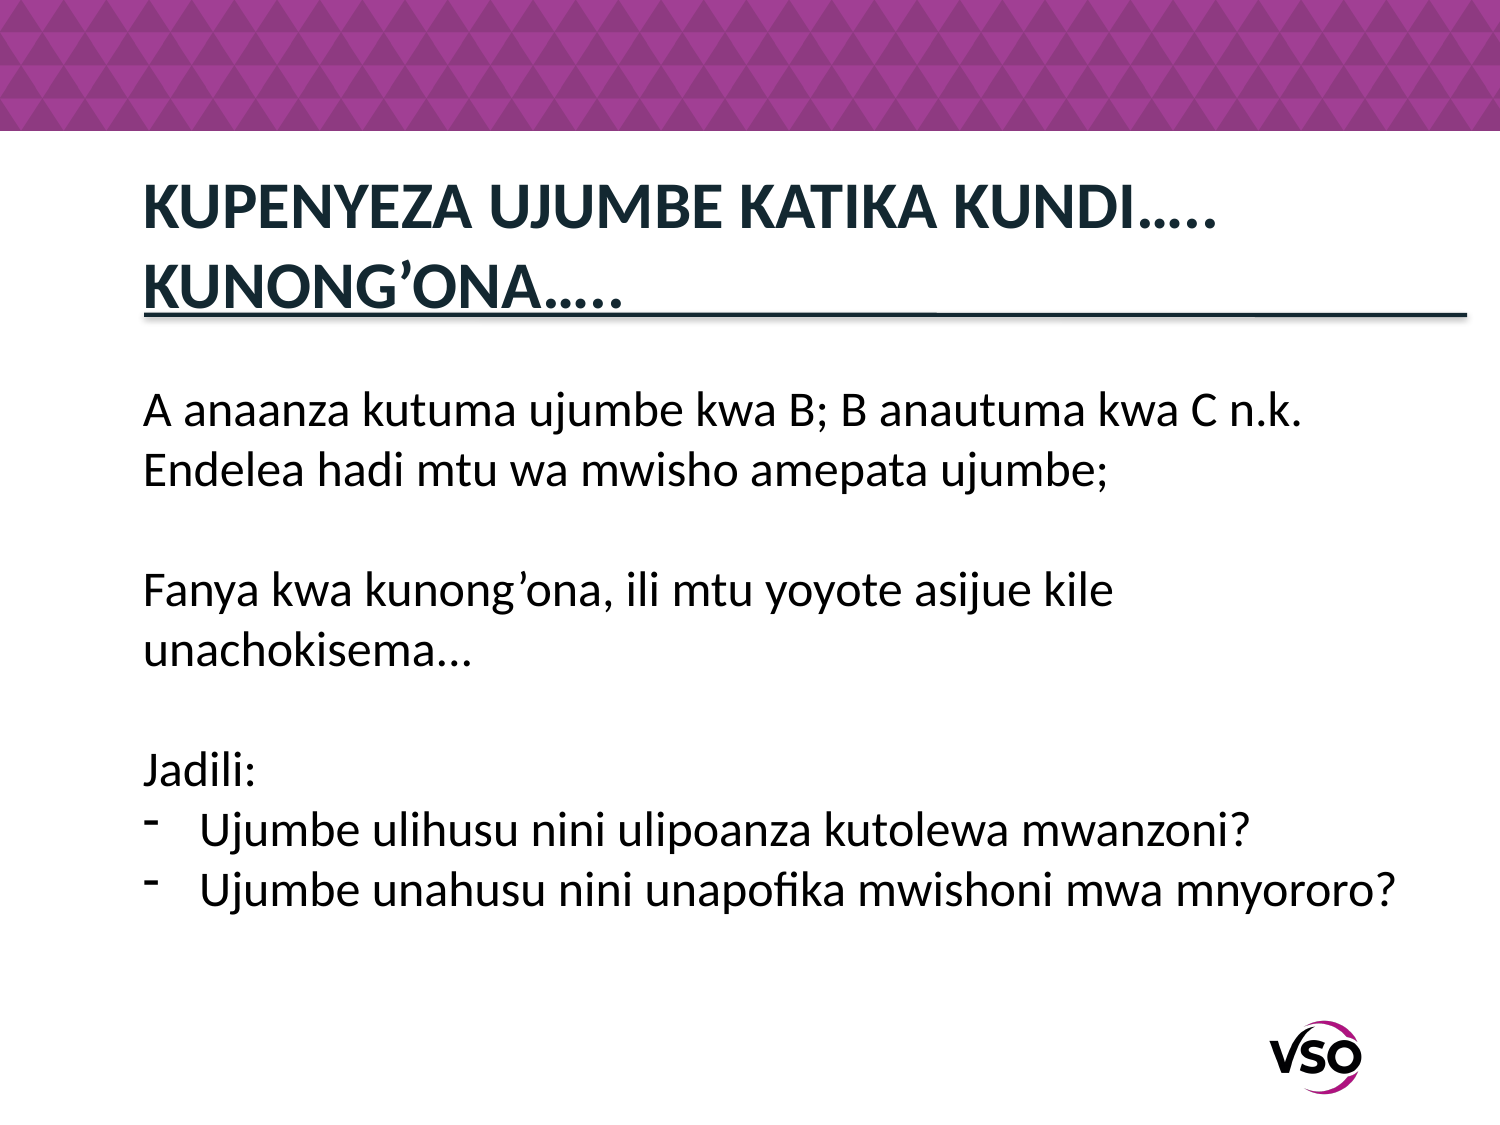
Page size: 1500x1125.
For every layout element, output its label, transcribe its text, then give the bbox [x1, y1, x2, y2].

picture [0, 0, 1500, 131]
picture [1252, 1007, 1380, 1106]
text_box A anaanza kutuma ujumbe kwa B; B anautuma kwa C n.k. Endelea hadi mtu wa mwisho amepata ujumbe; Fanya kwa kunong’ona, ili mtu yoyote asijue kile unachokisema... Jadili: Ujumbe ulihusu nini ulipoanza kutolewa mwanzoni? Ujumbe unahusu nini unapofika mwishoni mwa mnyororo? [128, 328, 1416, 984]
title Kupenyeza ujumbe katika kundi….. Kunong’ona….. [128, 169, 1395, 315]
